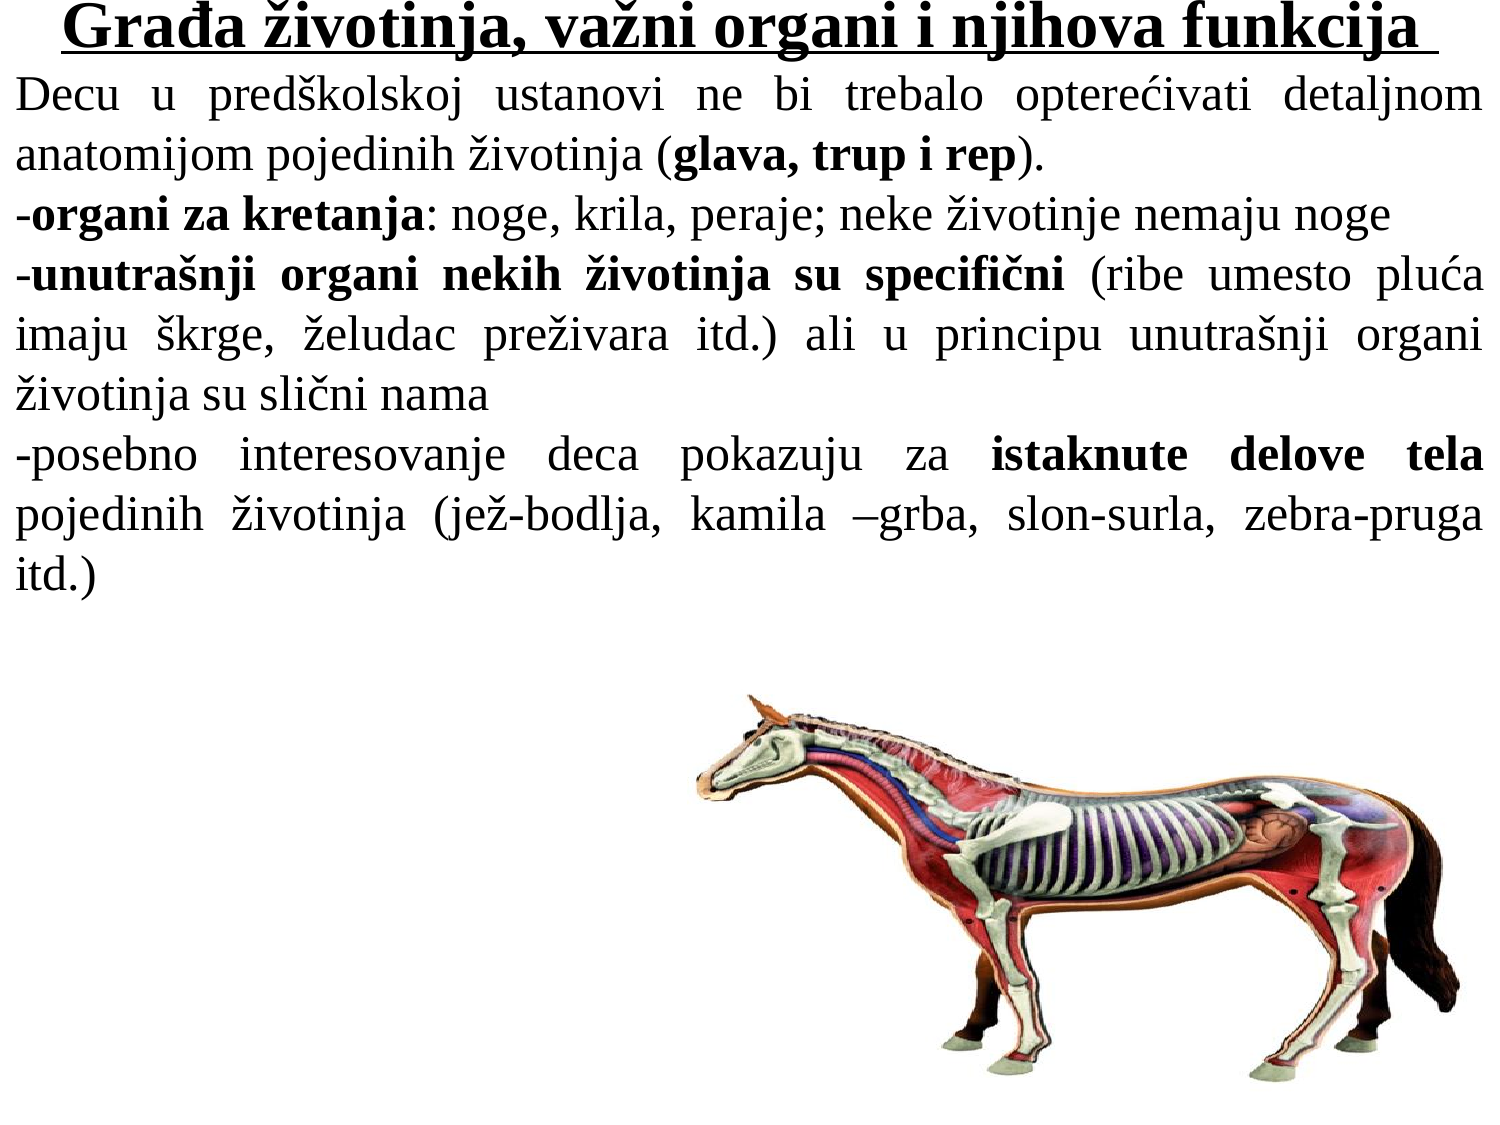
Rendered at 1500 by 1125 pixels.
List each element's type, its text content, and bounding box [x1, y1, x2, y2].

picture [687, 612, 1500, 1125]
text_box Građa životinja, važni organi i njihova funkcija Decu u predškolskoj ustanovi ne bi trebalo opterećivati detaljnom anatomijom pojedinih životinja (glava, trup i rep). -organi za kretanja: noge, krila, peraje; neke životinje nemaju noge -unutrašnji organi nekih životinja su specifični (ribe umesto pluća imaju škrge, želudac preživara itd.) ali u principu unutrašnji organi životinja su slični nama -posebno interesovanje deca pokazuju za istaknute delove tela pojedinih životinja (jež-bodlja, kamila –grba, slon-surla, zebra-pruga itd.) [0, 0, 1500, 608]
